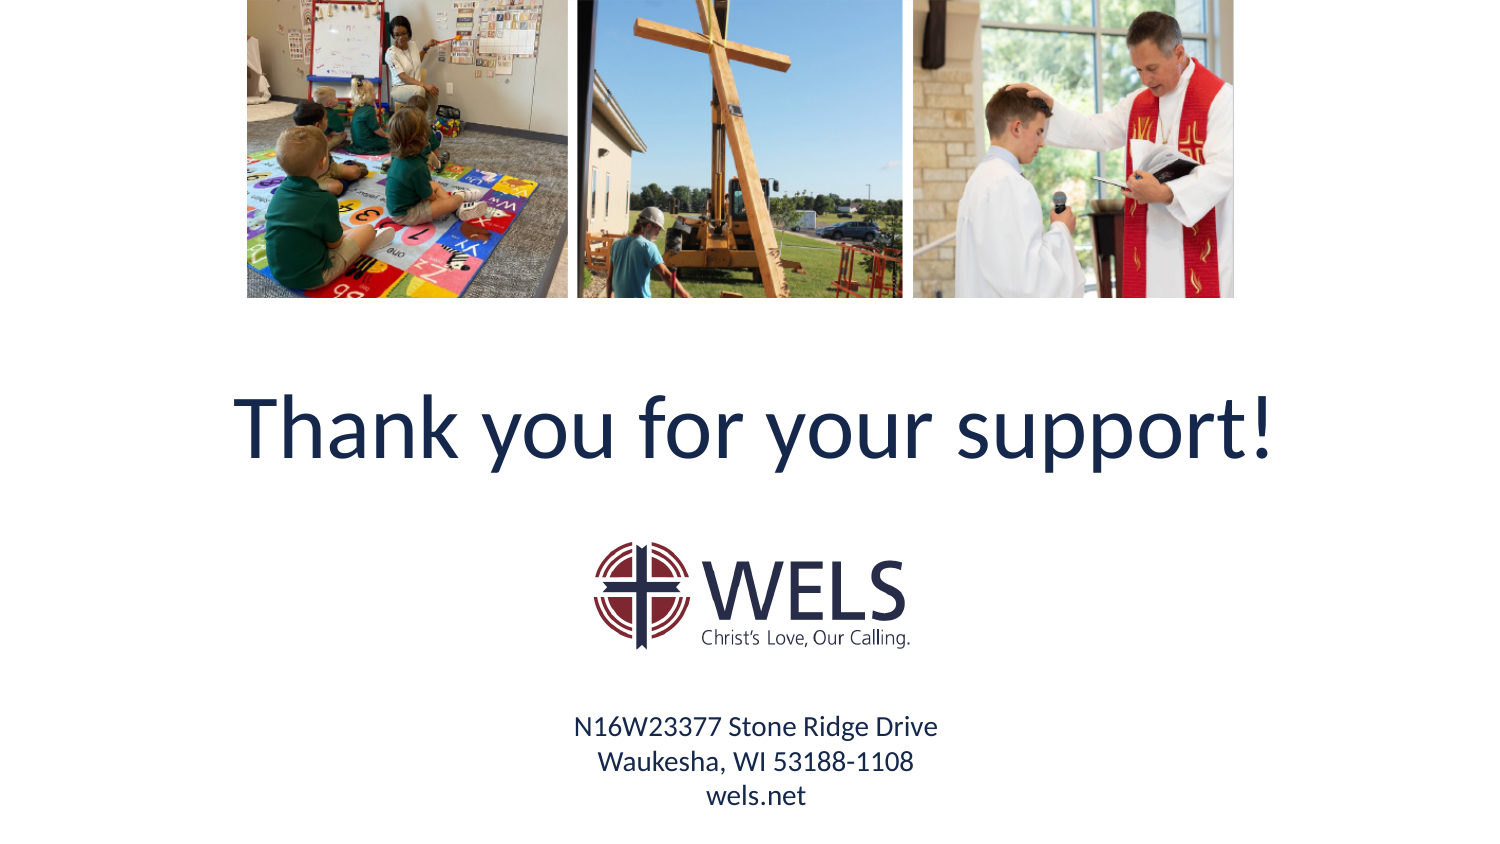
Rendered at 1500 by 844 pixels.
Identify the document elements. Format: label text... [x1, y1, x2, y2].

text_box N16W23377 Stone Ridge Drive Waukesha, WI 53188-1108 wels.net [187, 699, 1325, 844]
picture [247, 0, 1234, 298]
picture [587, 534, 915, 653]
text_box Thank you for your support! [187, 359, 1325, 501]
